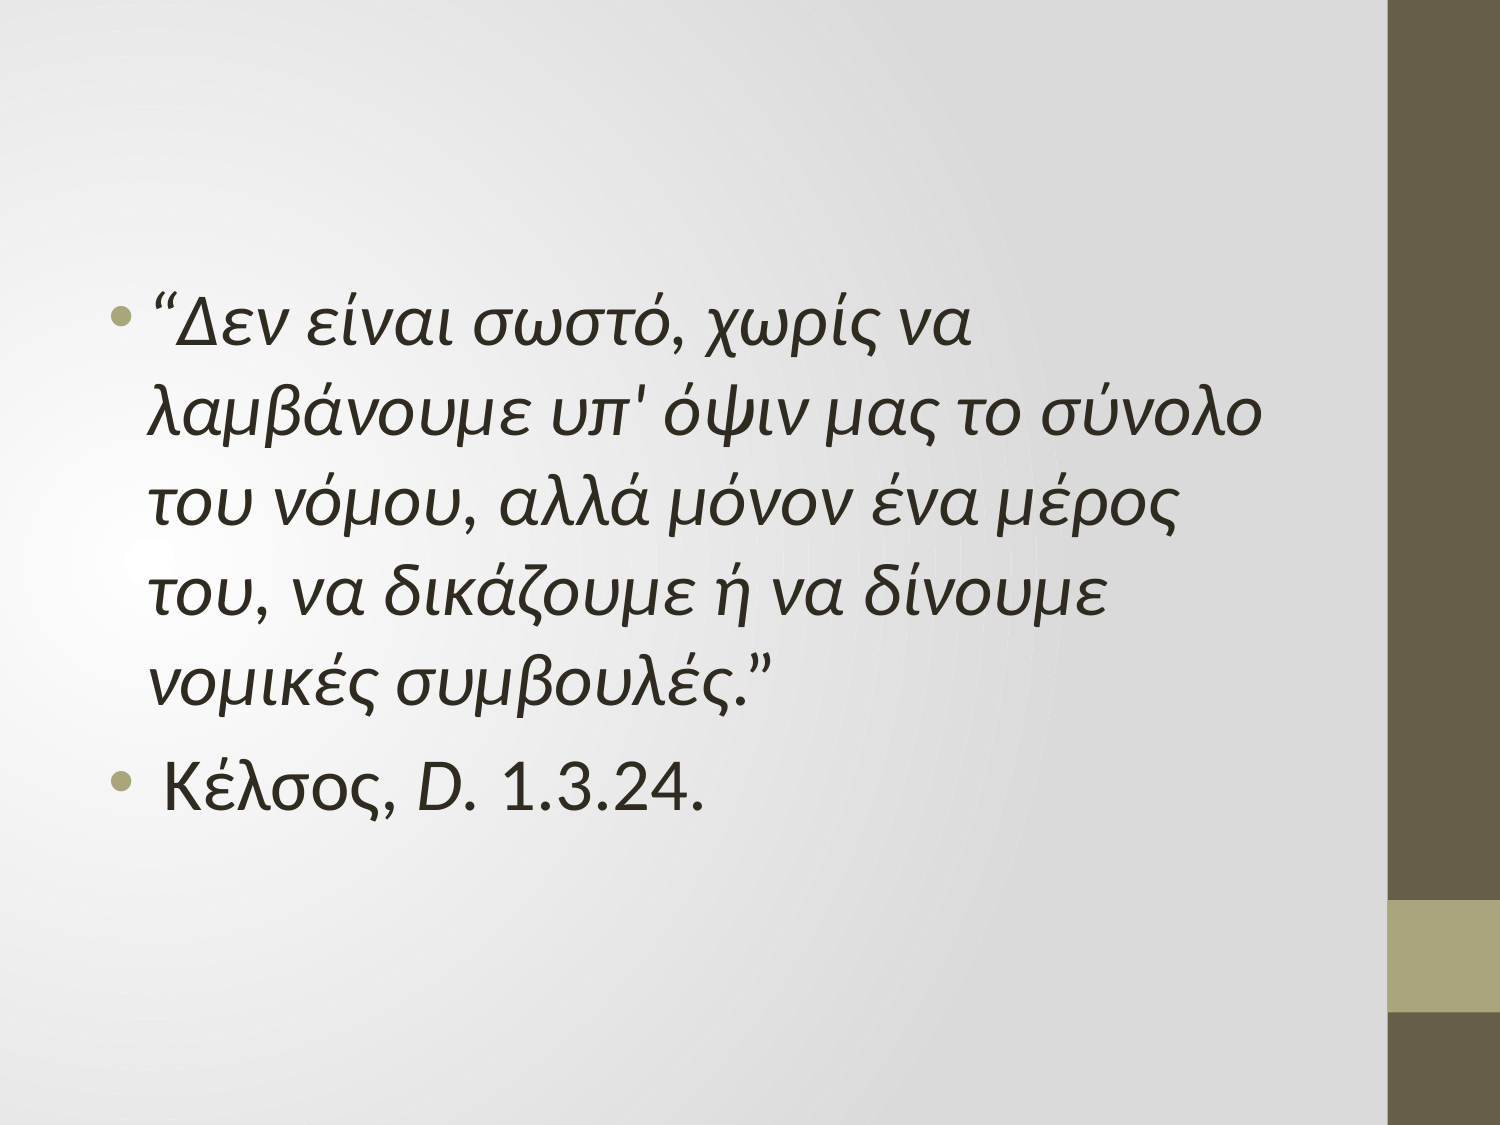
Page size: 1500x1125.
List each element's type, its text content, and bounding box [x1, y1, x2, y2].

list “Δεν είναι σωστό, χωρίς να λαμβάνουμε υπ' όψιν μας το σύνολο του νόμου, αλλά μόνον ένα μέρος του, να δικάζουμε ή να δίνουμε νομικές συμβουλές.” Κέλσος, D. 1.3.24. [75, 262, 1325, 1050]
